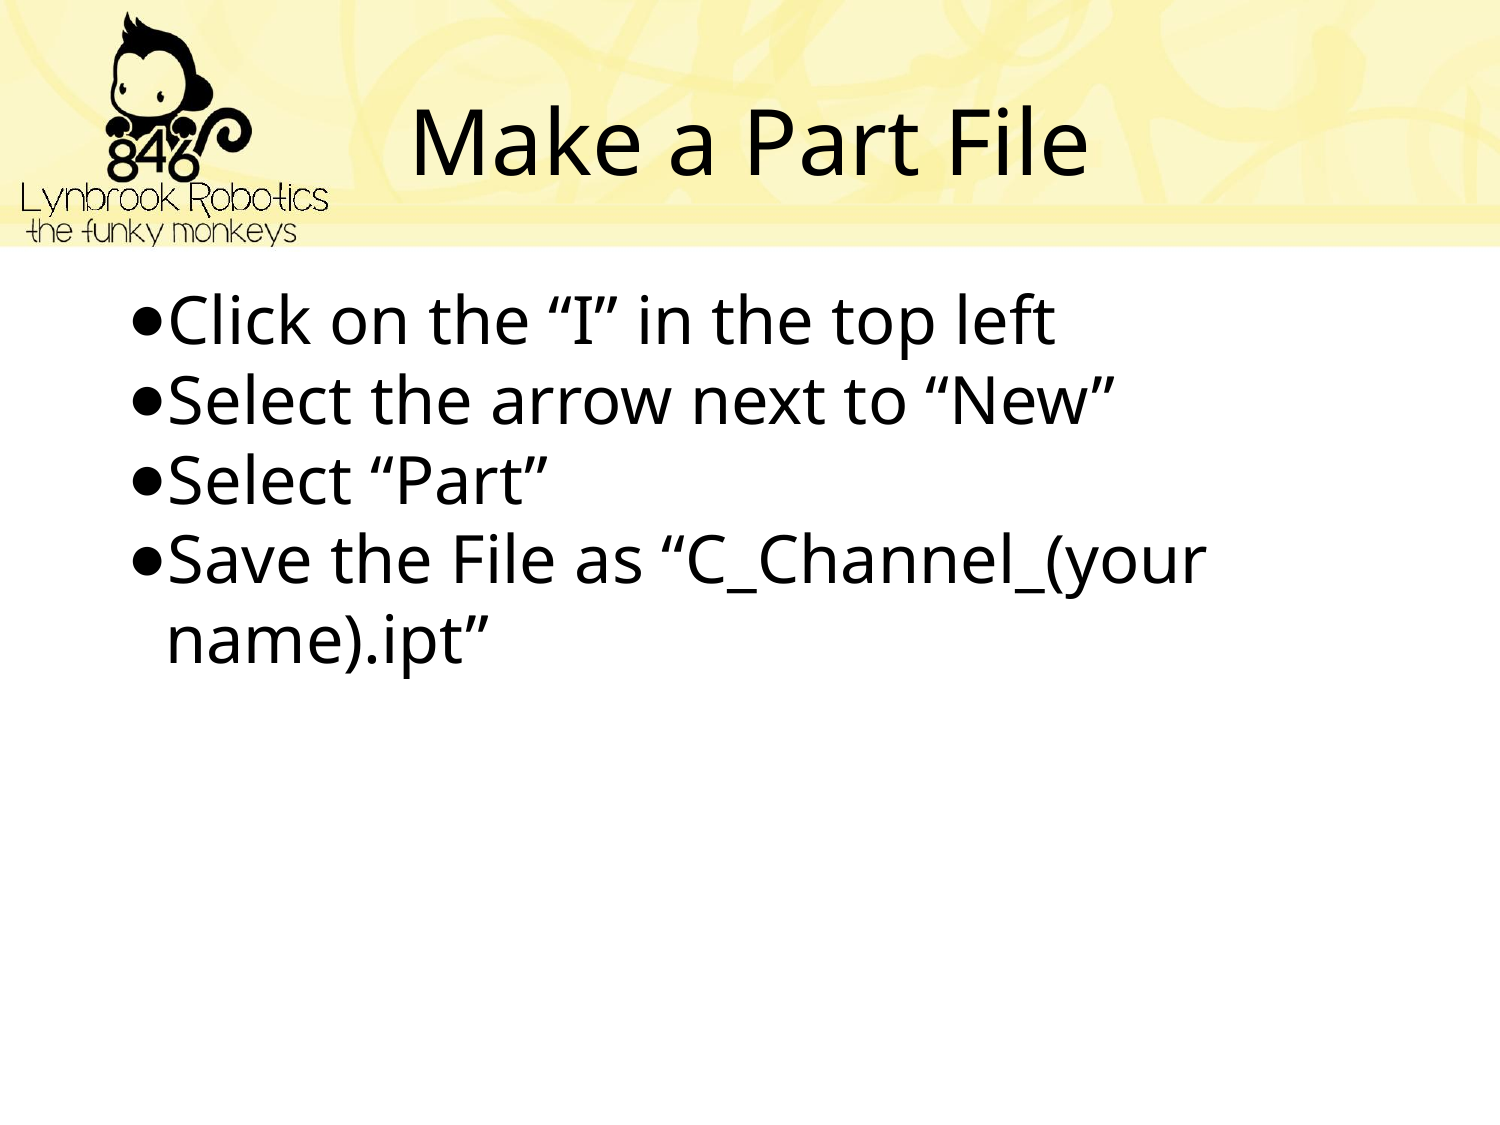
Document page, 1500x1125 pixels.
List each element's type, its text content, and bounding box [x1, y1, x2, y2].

picture [0, 0, 1500, 1125]
title Make a Part File [75, 45, 1425, 233]
list Click on the “I” in the top left Select the arrow next to “New” Select “Part” Save the File as “C_Channel_(your name).ipt” [75, 262, 1425, 1005]
